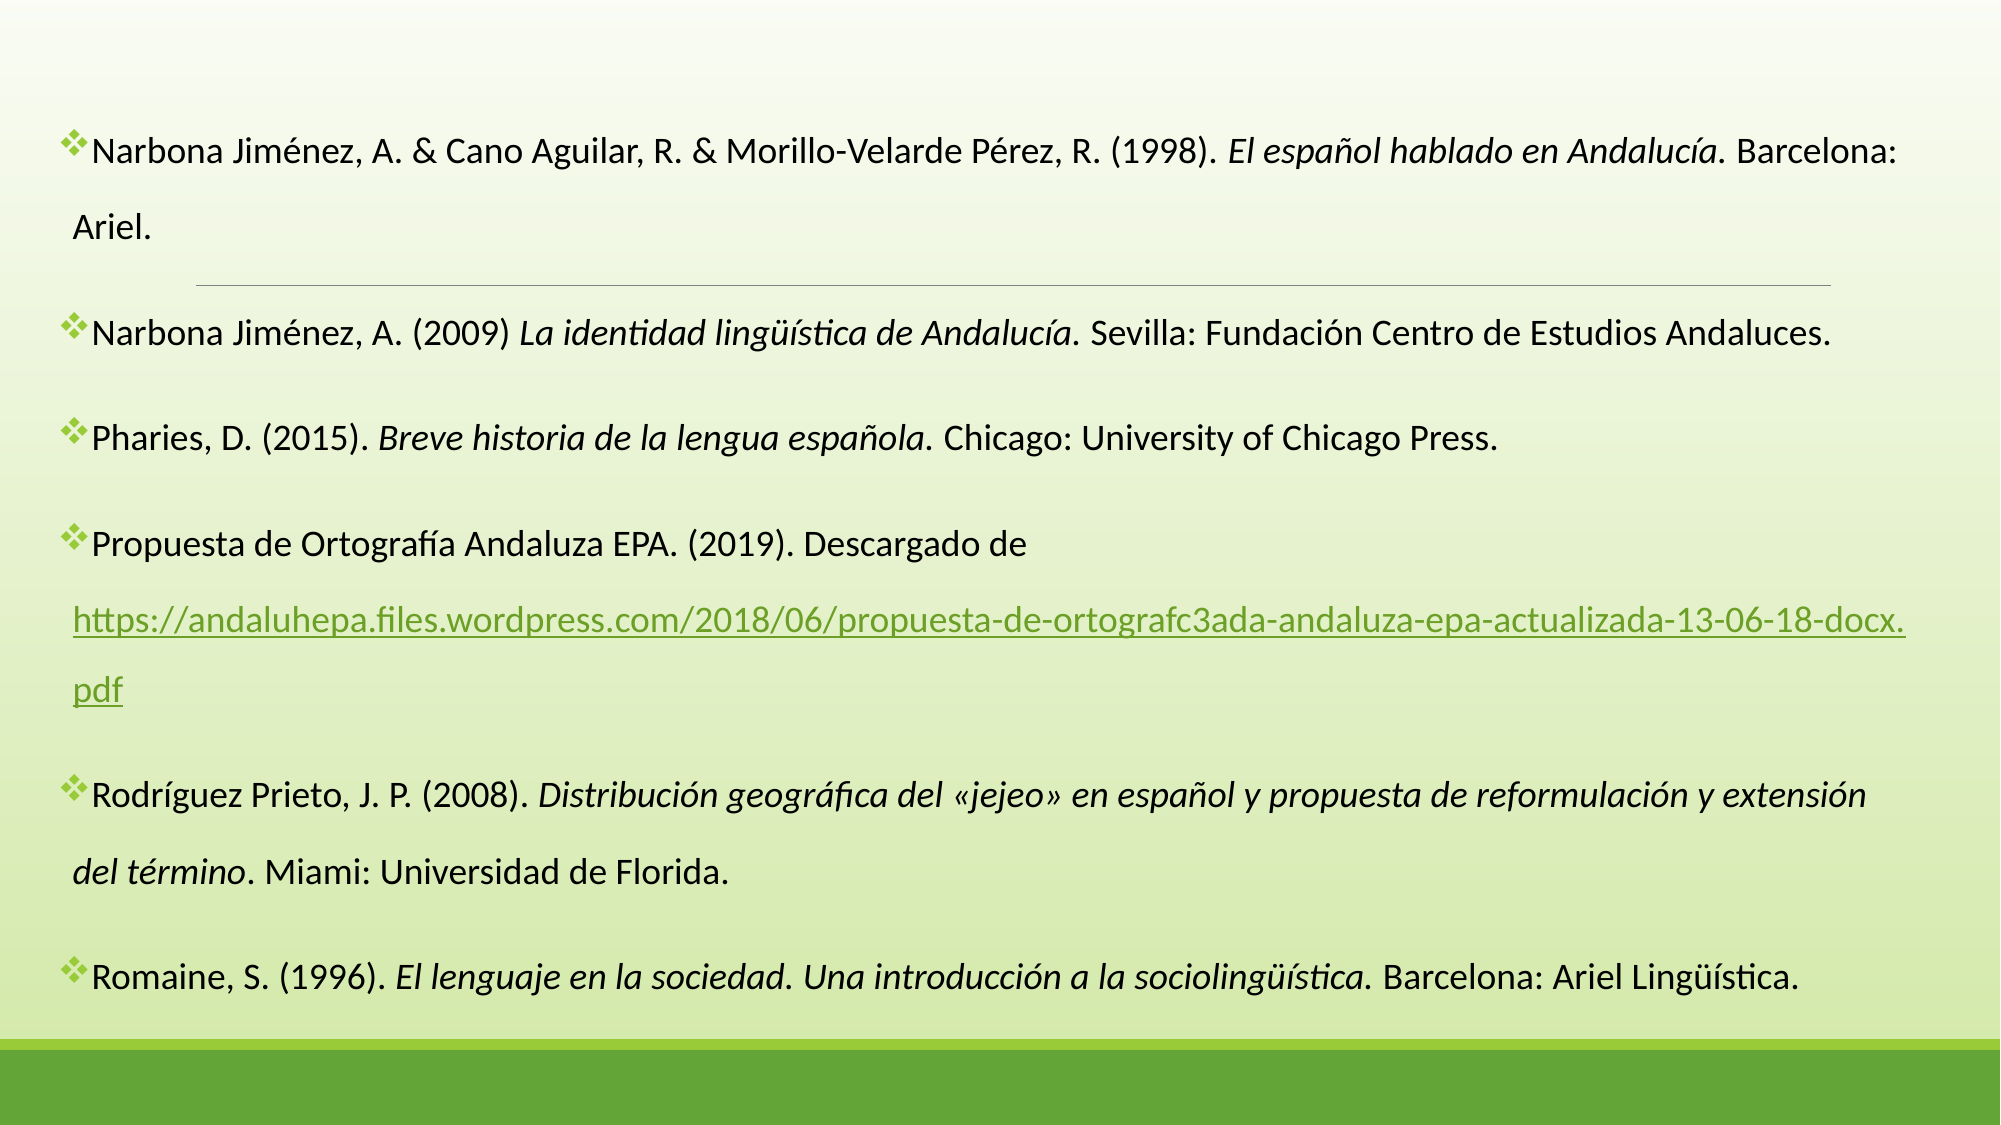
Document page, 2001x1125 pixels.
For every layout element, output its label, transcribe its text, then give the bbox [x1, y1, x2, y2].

list Narbona Jiménez, A. & Cano Aguilar, R. & Morillo-Velarde Pérez, R. (1998). El español hablado en Andalucía. Barcelona: Ariel. Narbona Jiménez, A. (2009) La identidad lingüística de Andalucía. Sevilla: Fundación Centro de Estudios Andaluces. Pharies, D. (2015). Breve historia de la lengua española. Chicago: University of Chicago Press. Propuesta de Ortografía Andaluza EPA. (2019). Descargado de https://andaluhepa.files.wordpress.com/2018/06/propuesta-de-ortografc3ada-andaluza-epa-actualizada-13-06-18-docx.pdf Rodríguez Prieto, J. P. (2008). Distribución geográfica del «jejeo» en español y propuesta de reformulación y extensión del término. Miami: Universidad de Florida. Romaine, S. (1996). El lenguaje en la sociedad. Una introducción a la sociolingüística. Barcelona: Ariel Lingüística. [57, 86, 1915, 1090]
